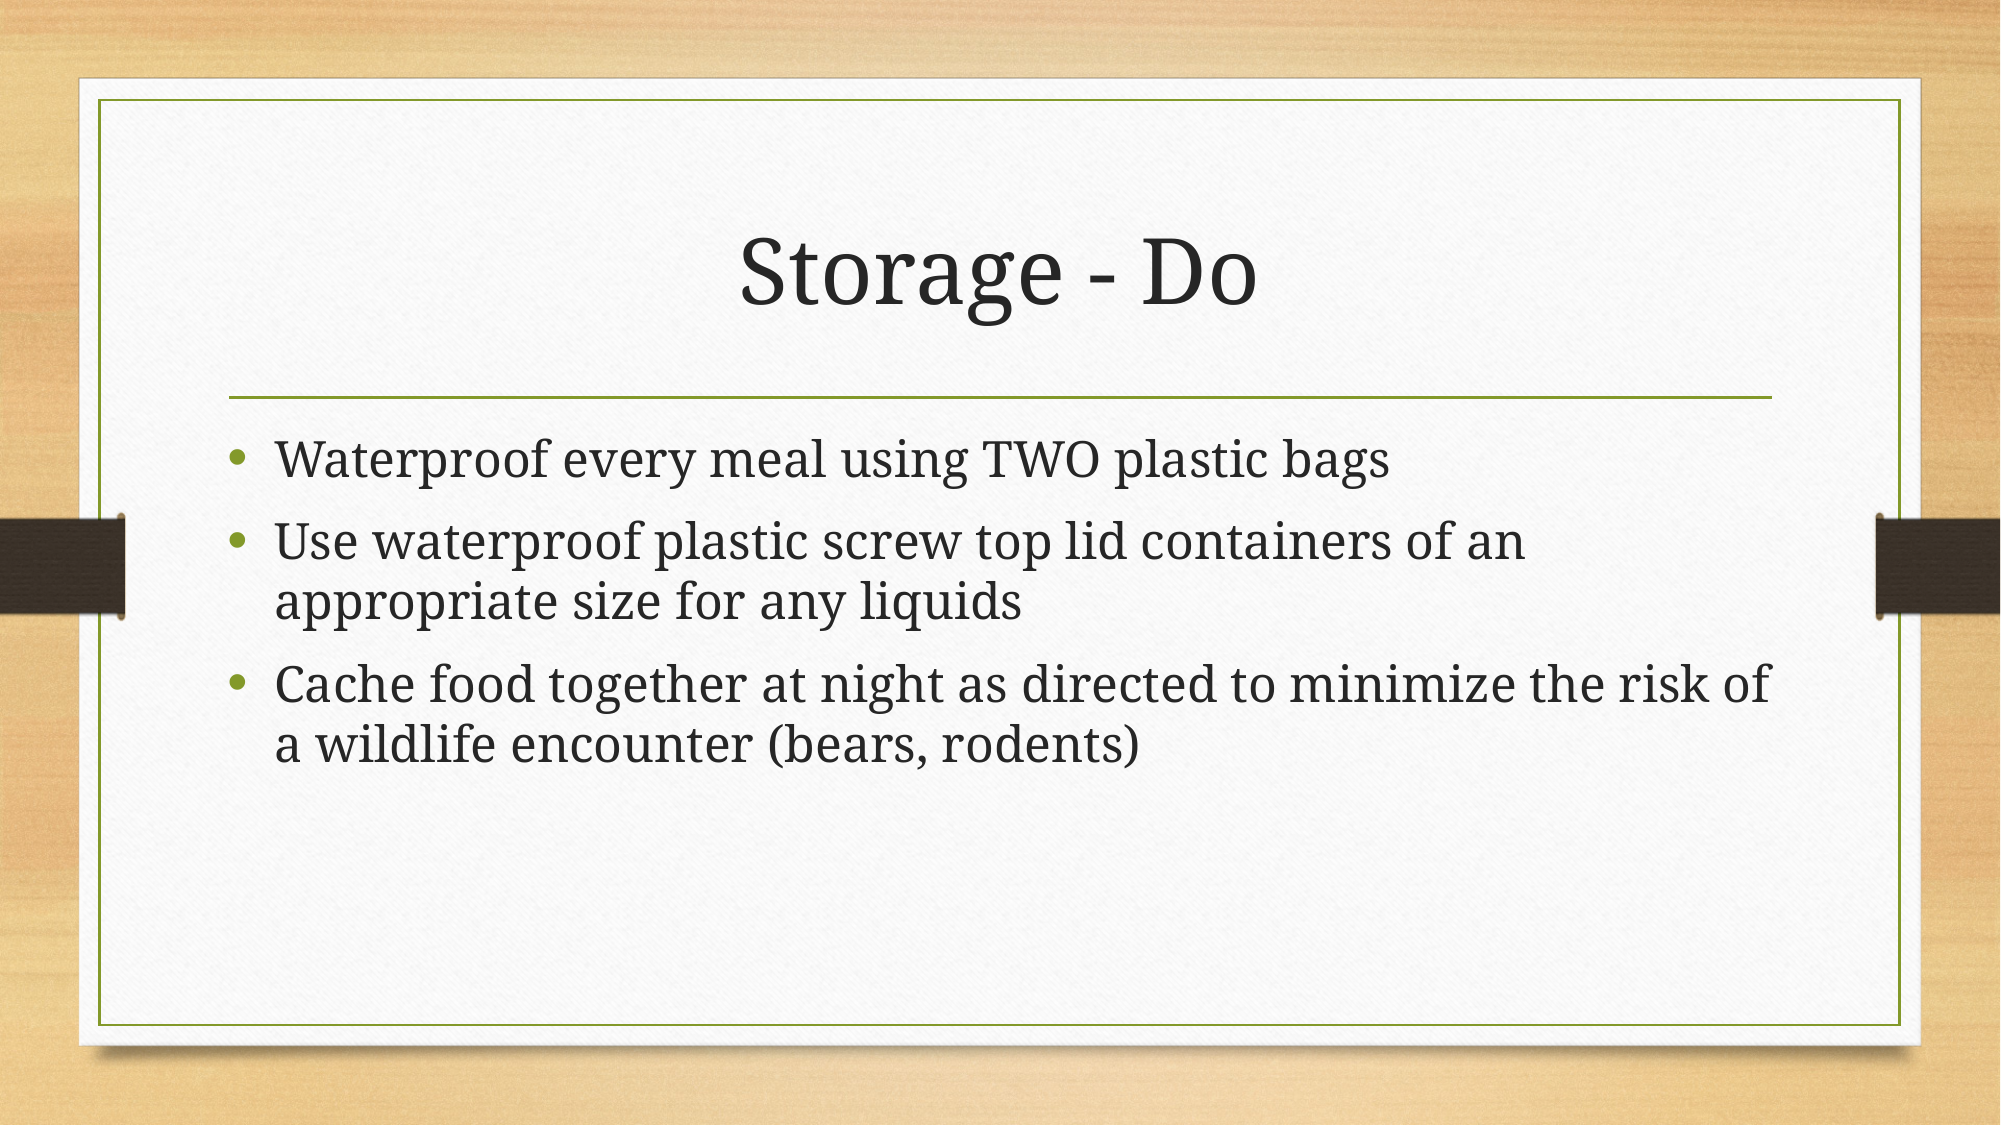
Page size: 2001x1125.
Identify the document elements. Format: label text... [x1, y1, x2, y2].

list Waterproof every meal using TWO plastic bags Use waterproof plastic screw top lid containers of an appropriate size for any liquids Cache food together at night as directed to minimize the risk of a wildlife encounter (bears, rodents) [212, 419, 1788, 964]
picture [0, 0, 2001, 1125]
title Storage - Do [212, 161, 1788, 375]
